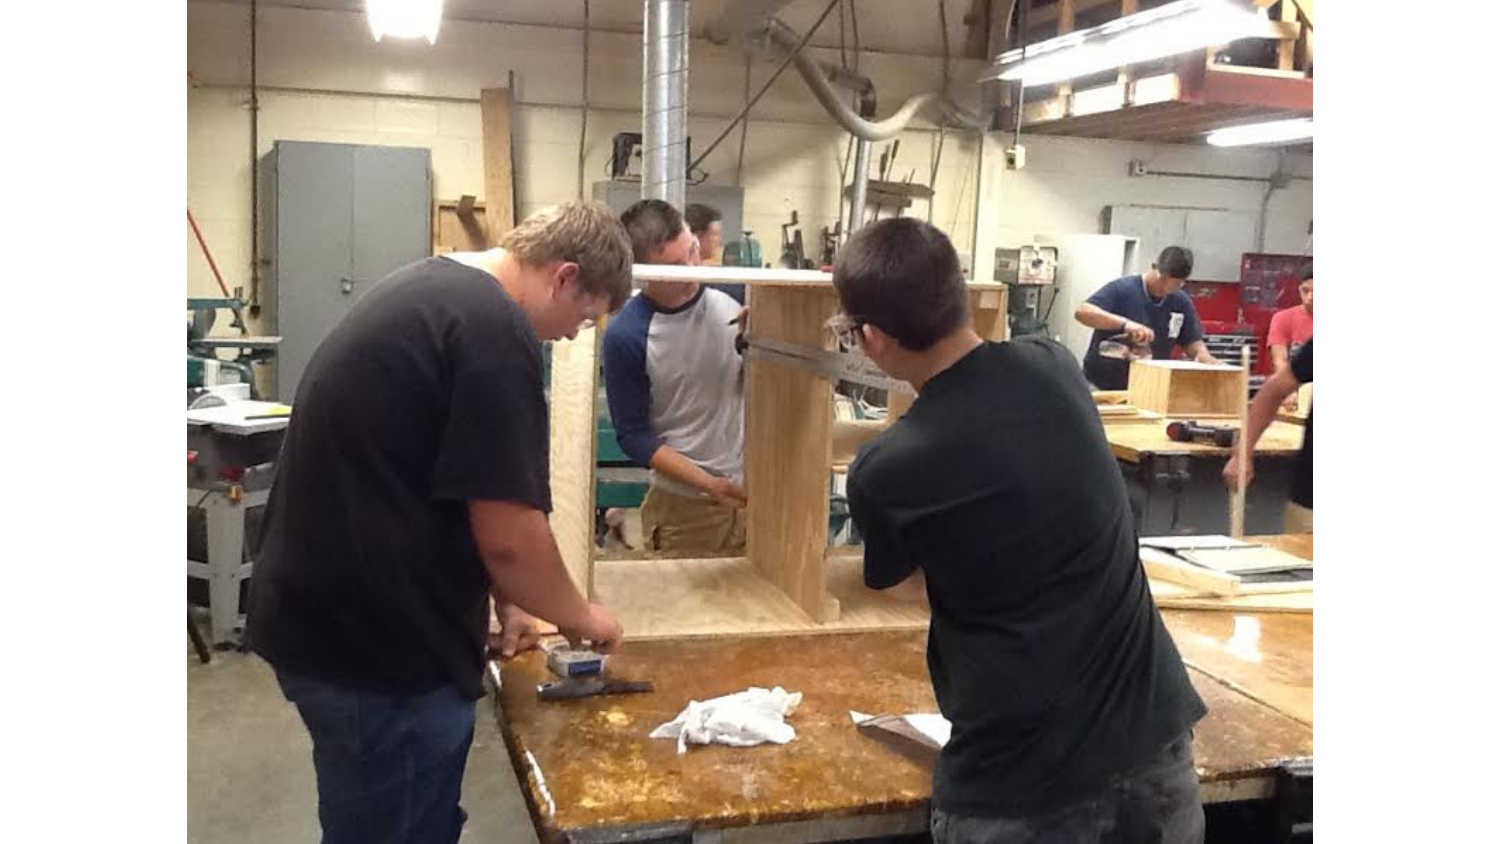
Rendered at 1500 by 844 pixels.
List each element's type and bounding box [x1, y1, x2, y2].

picture [186, 0, 1313, 844]
